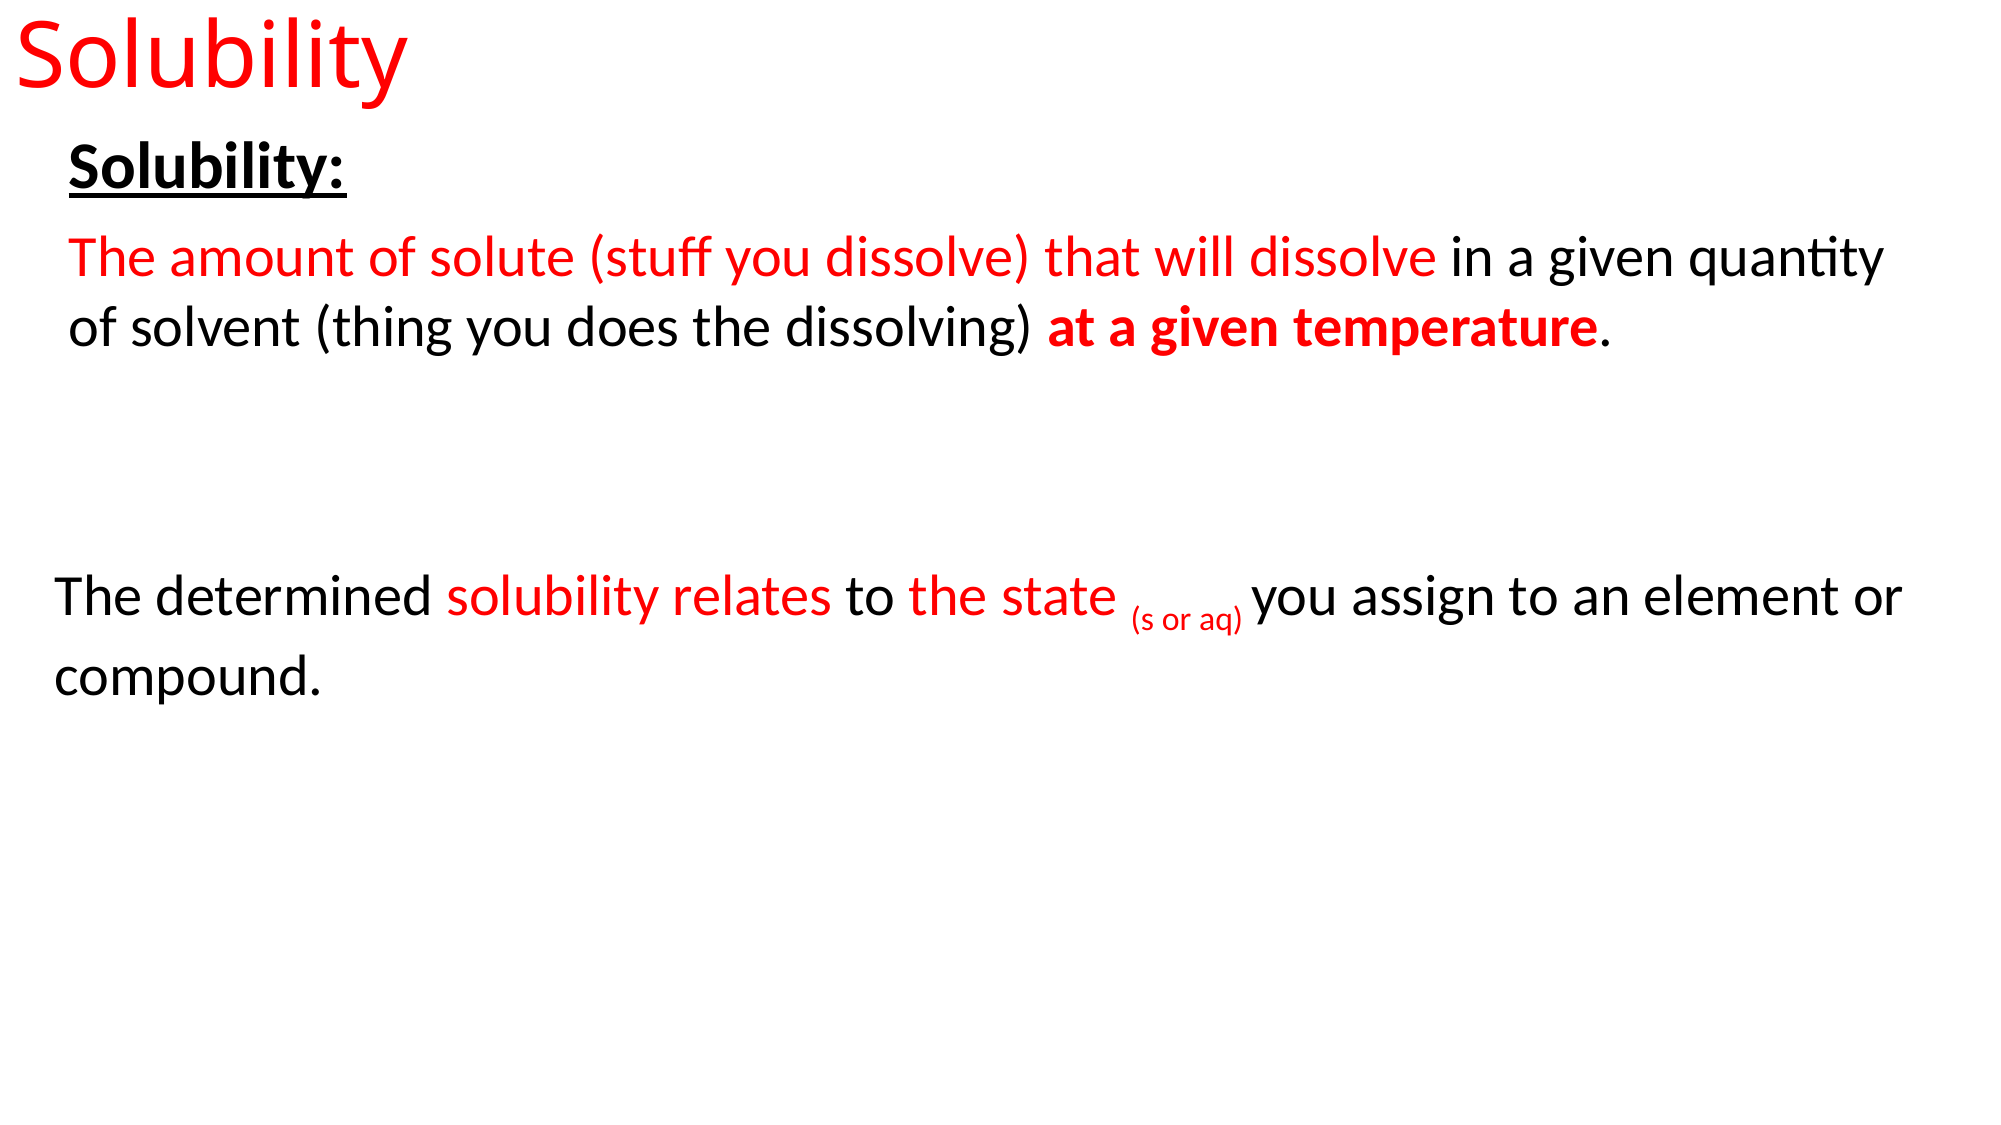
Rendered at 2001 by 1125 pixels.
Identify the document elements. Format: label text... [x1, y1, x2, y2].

text_box The amount of solute (stuff you dissolve) that will dissolve in a given quantity of solvent (thing you does the dissolving) at a given temperature. [53, 210, 1947, 366]
text_box Solubility: [53, 114, 364, 210]
text_box The determined solubility relates to the state (s or aq) you assign to an element or compound. [39, 549, 1933, 715]
title Solubility [0, 0, 1893, 115]
